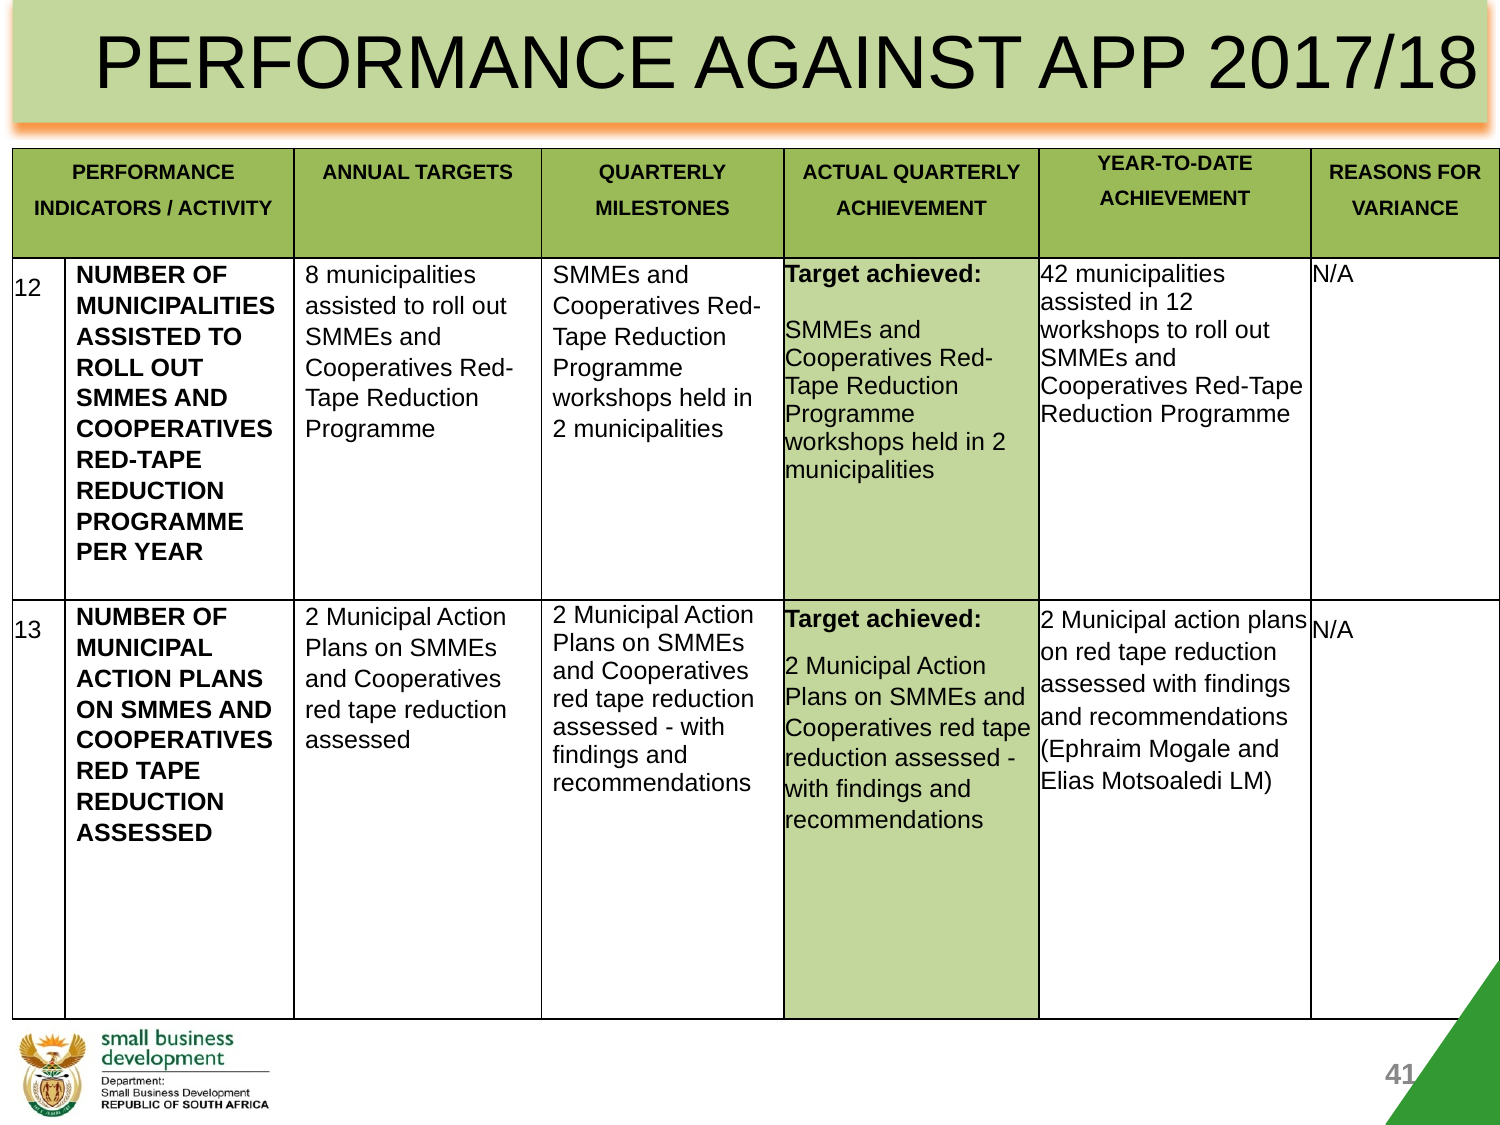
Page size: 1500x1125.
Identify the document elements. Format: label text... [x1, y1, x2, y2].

table_header PERFORMANCE INDICATORS / ACTIVITY [13, 149, 293, 257]
table_cell Target achieved: 2 Municipal Action Plans on SMMEs and Cooperatives red tape reduction assessed - with findings and recommendations [785, 601, 1038, 1018]
table_header ACTUAL QUARTERLY ACHIEVEMENT [785, 149, 1038, 257]
table_cell Number of municipalities assisted to roll out SMMEs and Cooperatives Red-Tape Reduction Programme per year [66, 259, 293, 599]
table_cell 2 Municipal Action Plans on SMMEs and Cooperatives red tape reduction assessed [295, 601, 541, 1018]
table_header YEAR-TO-DATE ACHIEVEMENT [1040, 149, 1310, 257]
table_cell SMMEs and Cooperatives Red-Tape Reduction Programme workshops held in 2 municipalities [542, 259, 783, 599]
table_cell 8 municipalities assisted to roll out SMMEs and Cooperatives Red-Tape Reduction Programme [295, 259, 541, 599]
picture [0, 1018, 288, 1122]
title Performance Against APP 2017/18 [11, 0, 1489, 124]
text_box [1385, 960, 1500, 1125]
table_header QUARTERLY MILESTONES [542, 149, 783, 257]
table_cell 2 Municipal Action Plans on SMMEs and Cooperatives red tape reduction assessed - with findings and recommendations [542, 601, 783, 1018]
table_cell Target achieved: SMMEs and Cooperatives Red-Tape Reduction Programme workshops held in 2 municipalities [785, 259, 1038, 599]
table_cell 2 Municipal action plans on red tape reduction assessed with findings and recommendations (Ephraim Mogale and Elias Motsoaledi LM) [1040, 601, 1310, 1018]
table_cell 13 [13, 601, 64, 1016]
table_cell N/A [1312, 601, 1499, 1018]
slide_number 41 [1376, 1046, 1426, 1099]
table_cell N/A [1312, 259, 1499, 599]
table_header ANNUAL TARGETS [295, 149, 541, 257]
table_cell 42 municipalities assisted in 12 workshops to roll out SMMEs and Cooperatives Red-Tape Reduction Programme [1040, 259, 1310, 599]
table_header REASONS FOR VARIANCE [1312, 149, 1499, 257]
table_cell 12 [13, 259, 64, 599]
table_cell Number of Municipal Action Plans on SMMEs and Cooperatives red tape reduction assessed [66, 601, 293, 1018]
